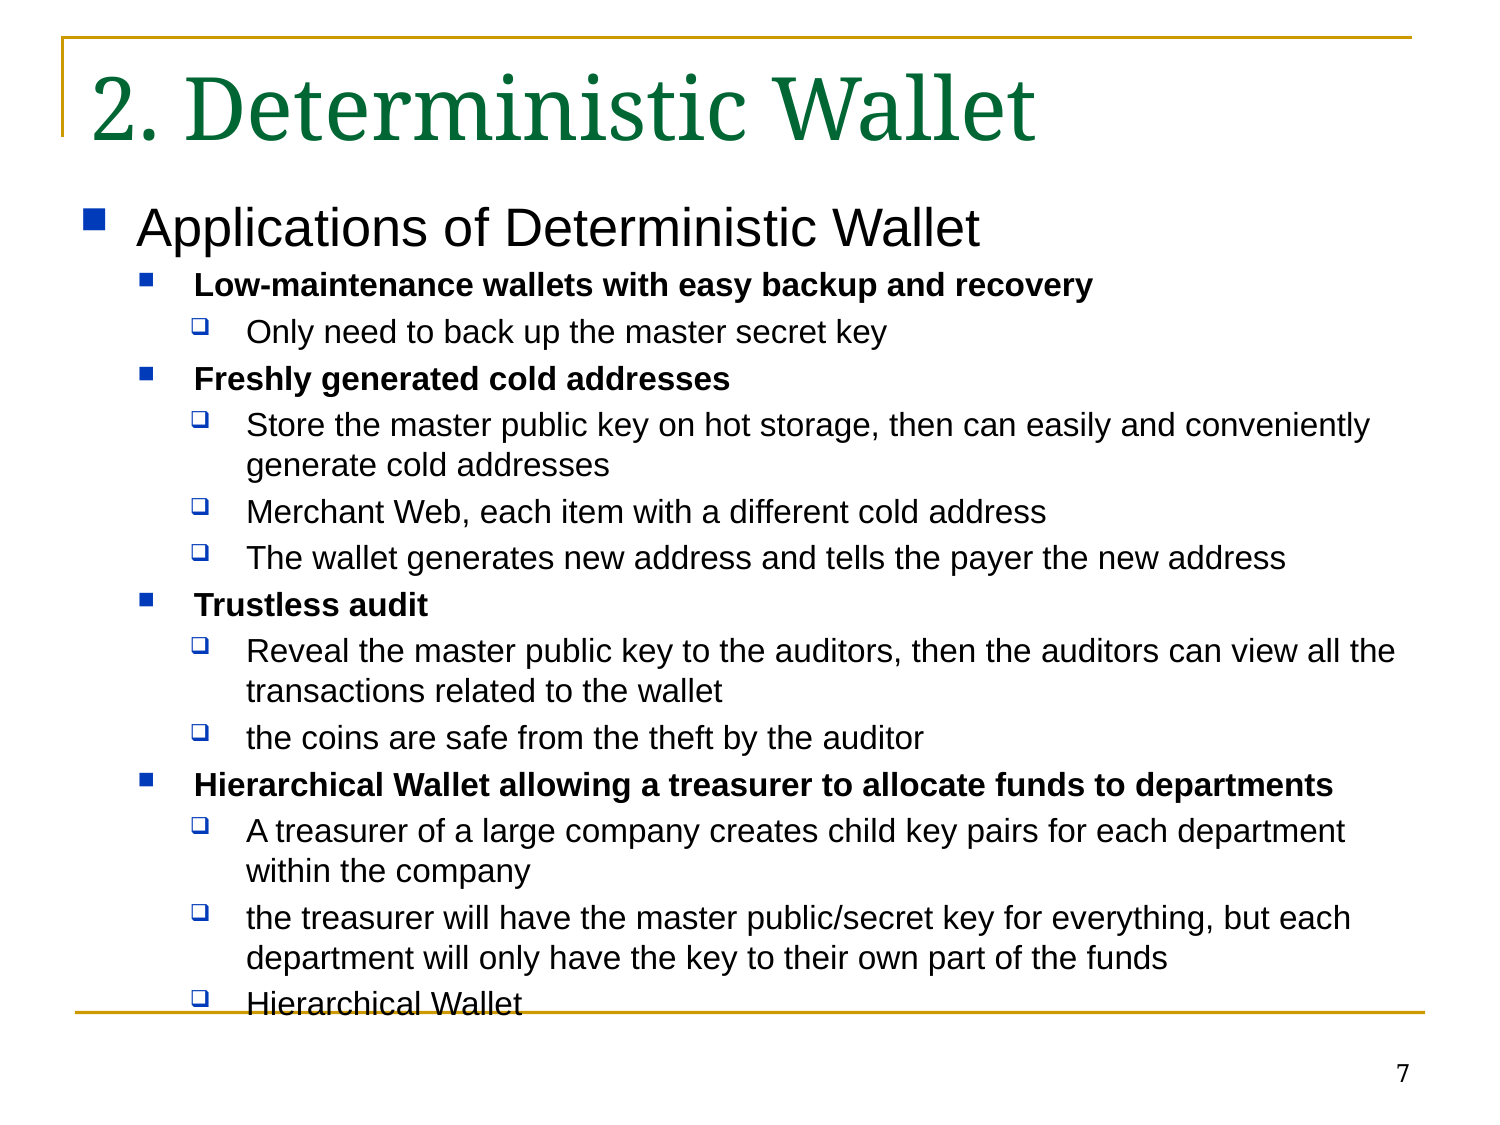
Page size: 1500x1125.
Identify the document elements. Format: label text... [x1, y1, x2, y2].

slide_number 7 [1074, 1024, 1425, 1100]
text_box 2. Deterministic Wallet [74, 45, 1425, 153]
list Applications of Deterministic Wallet Low-maintenance wallets with easy backup and recovery Only need to back up the master secret key Freshly generated cold addresses Store the master public key on hot storage, then can easily and conveniently generate cold addresses Merchant Web, each item with a different cold address The wallet generates new address and tells the payer the new address Trustless audit Reveal the master public key to the auditors, then the auditors can view all the transactions related to the wallet the coins are safe from the theft by the auditor Hierarchical Wallet allowing a treasurer to allocate funds to departments A treasurer of a large company creates child key pairs for each department within the company the treasurer will have the master public/secret key for everything, but each department will only have the key to their own part of the funds Hierarchical Wallet [64, 184, 1424, 1012]
